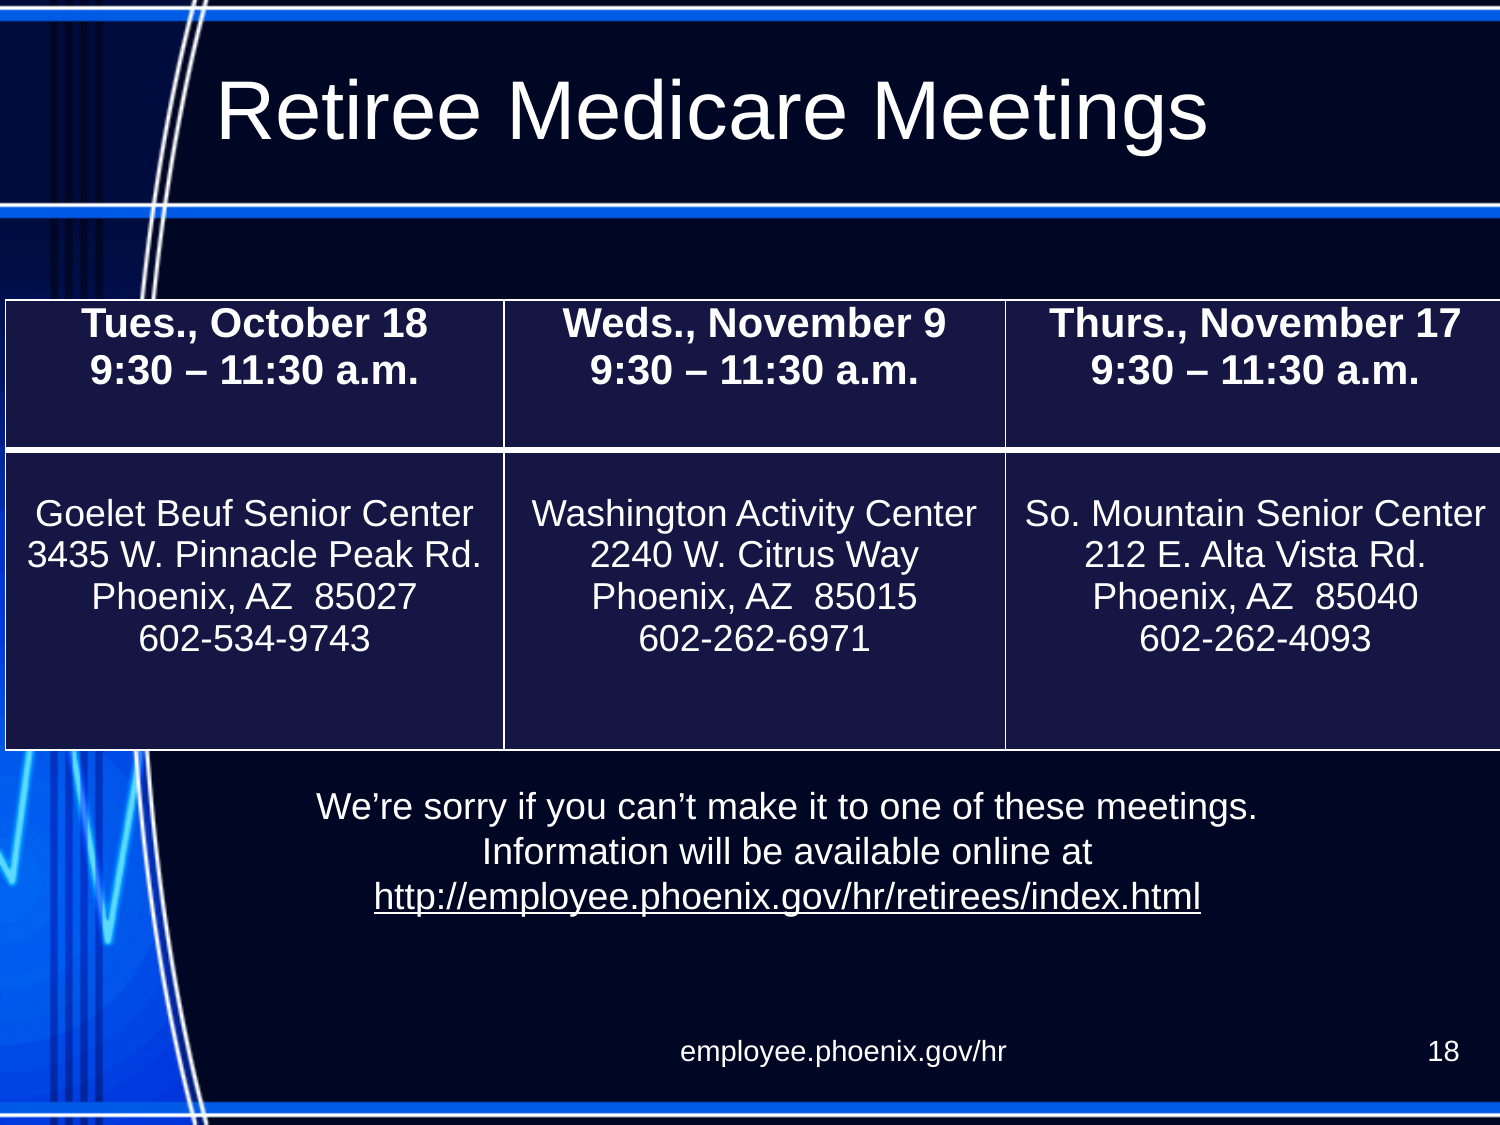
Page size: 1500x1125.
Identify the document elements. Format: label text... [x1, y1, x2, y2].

picture [0, 0, 1500, 1125]
table_cell So. Mountain Senior Center 212 E. Alta Vista Rd. Phoenix, AZ 85040 602-262-4093 [1006, 453, 1500, 749]
footer employee.phoenix.gov/hr [606, 1025, 1082, 1104]
title Retiree Medicare Meetings [200, 12, 1475, 200]
table_cell Washington Activity Center 2240 W. Citrus Way Phoenix, AZ 85015 602-262-6971 [505, 453, 1005, 749]
table_header Thurs., November 17 9:30 – 11:30 a.m. [1006, 301, 1500, 447]
table_header Tues., October 18 9:30 – 11:30 a.m. [6, 301, 503, 447]
table_header Weds., November 9 9:30 – 11:30 a.m. [505, 301, 1005, 447]
slide_number 18 [1125, 1025, 1475, 1104]
text_box We’re sorry if you can’t make it to one of these meetings. Information will be available online at http://employee.phoenix.gov/hr/retirees/index.html [299, 774, 1275, 925]
table_cell Goelet Beuf Senior Center 3435 W. Pinnacle Peak Rd. Phoenix, AZ 85027 602-534-9743 [6, 453, 503, 749]
